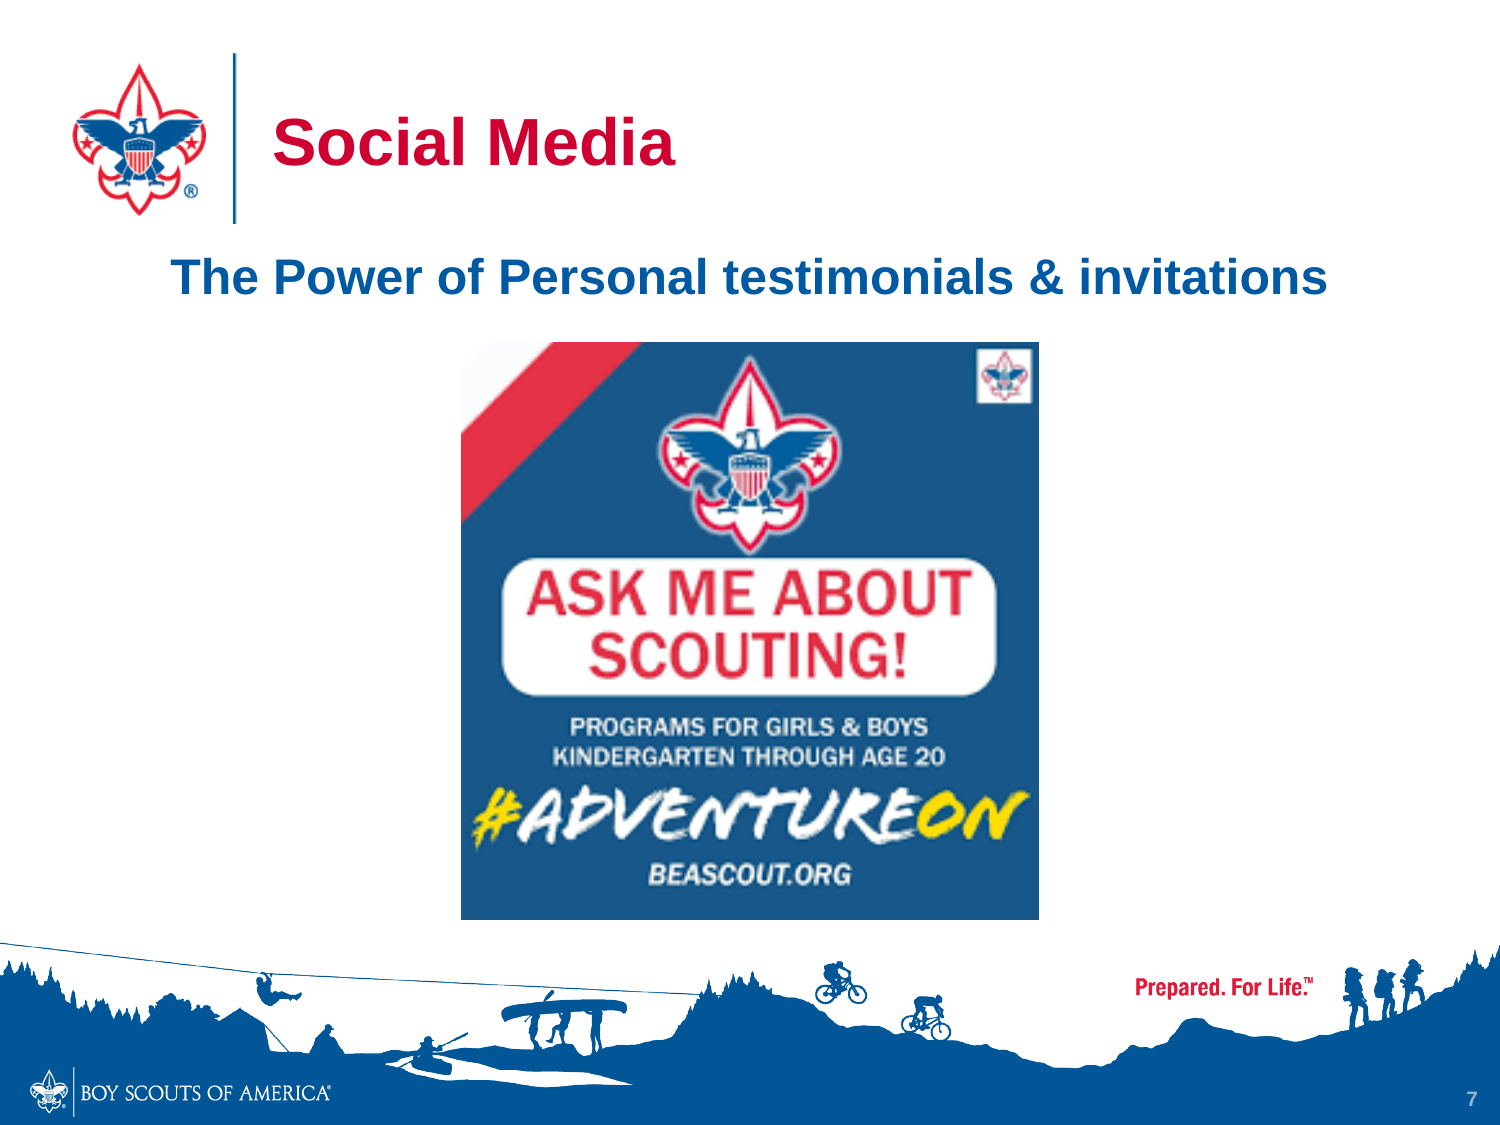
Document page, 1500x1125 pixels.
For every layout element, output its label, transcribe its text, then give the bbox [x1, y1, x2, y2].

title Social Media [256, 44, 1413, 233]
picture [0, 941, 1500, 1125]
picture [461, 342, 1039, 920]
slide_number 7 [1425, 1067, 1493, 1125]
picture [72, 53, 237, 224]
list The Power of Personal testimonials & invitations [74, 236, 1426, 980]
